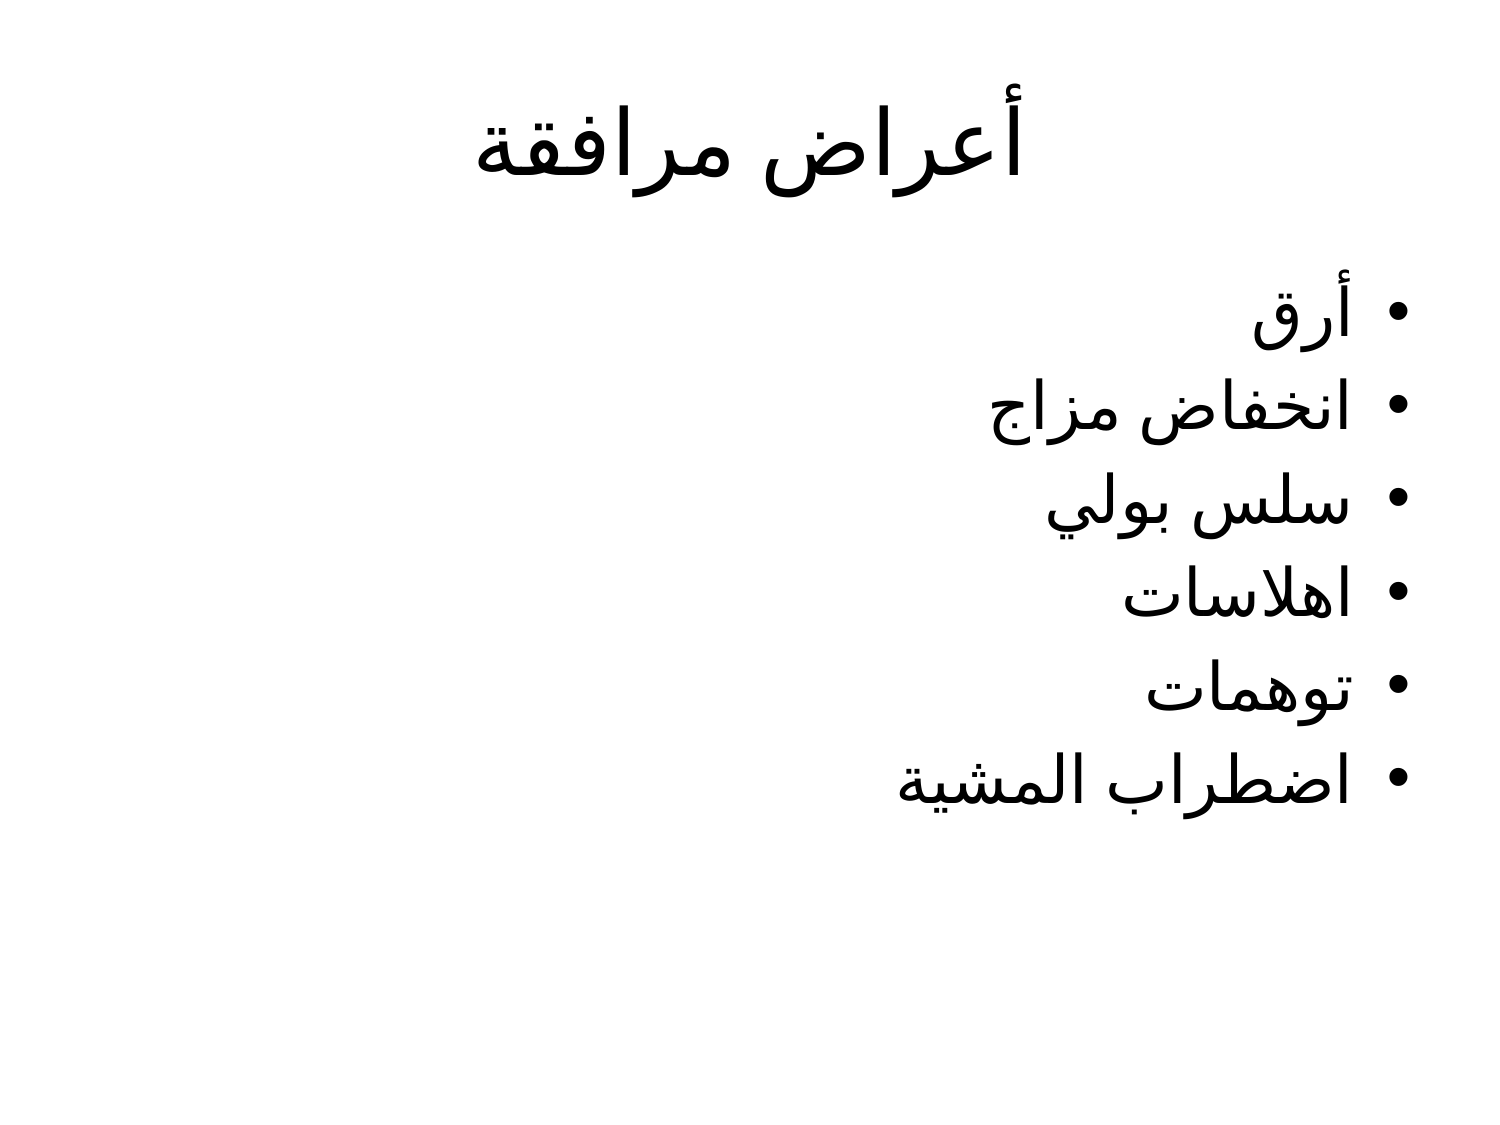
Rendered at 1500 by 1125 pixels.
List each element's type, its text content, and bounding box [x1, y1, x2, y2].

list أرق انخفاض مزاج سلس بولي اهلاسات توهمات اضطراب المشية [75, 262, 1425, 1005]
title أعراض مرافقة [75, 45, 1425, 233]
